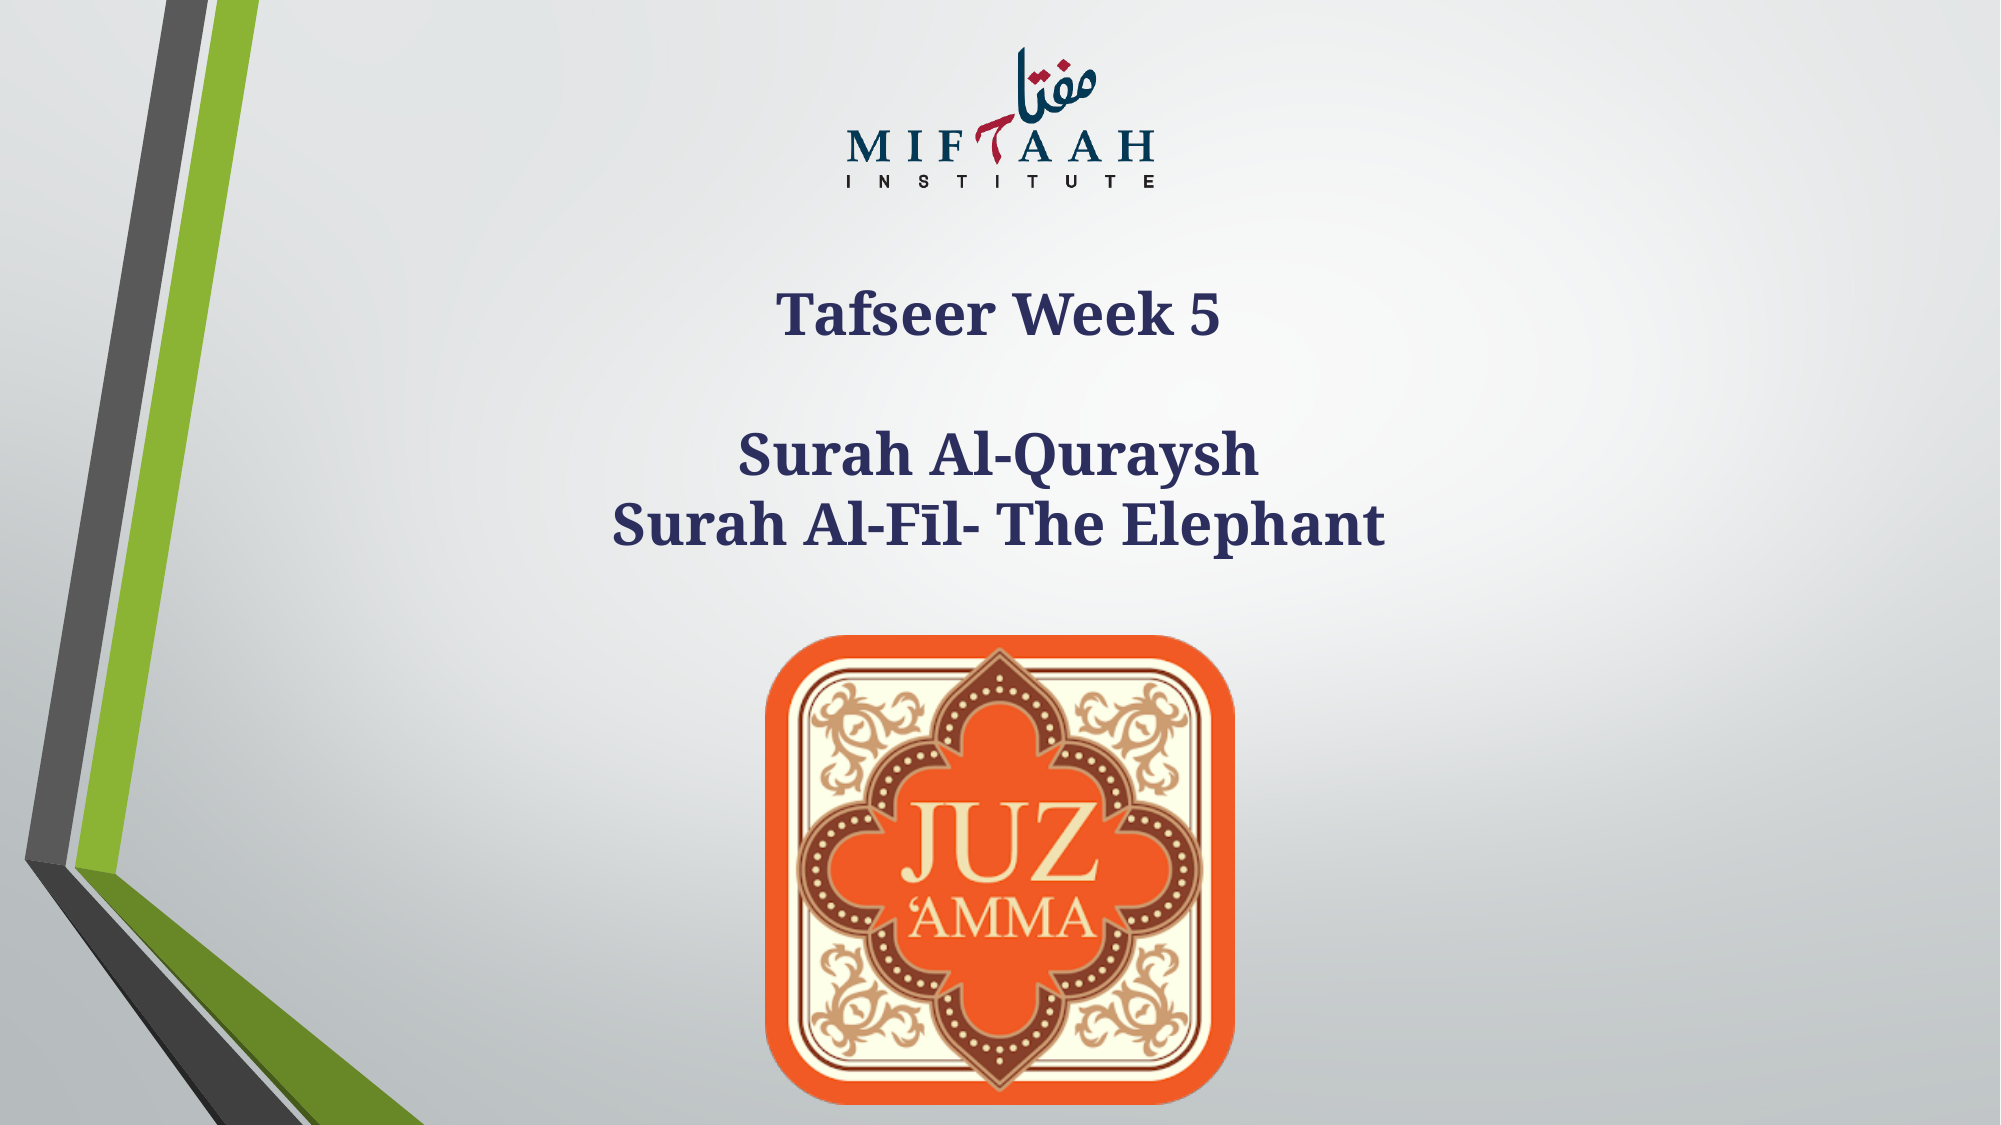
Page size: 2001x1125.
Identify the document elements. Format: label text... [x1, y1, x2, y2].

title Tafseer Week 5 Surah Al-Quraysh Surah Al-Fīl- The Elephant [177, 268, 1822, 636]
picture [765, 635, 1235, 1105]
picture [806, 0, 1193, 239]
